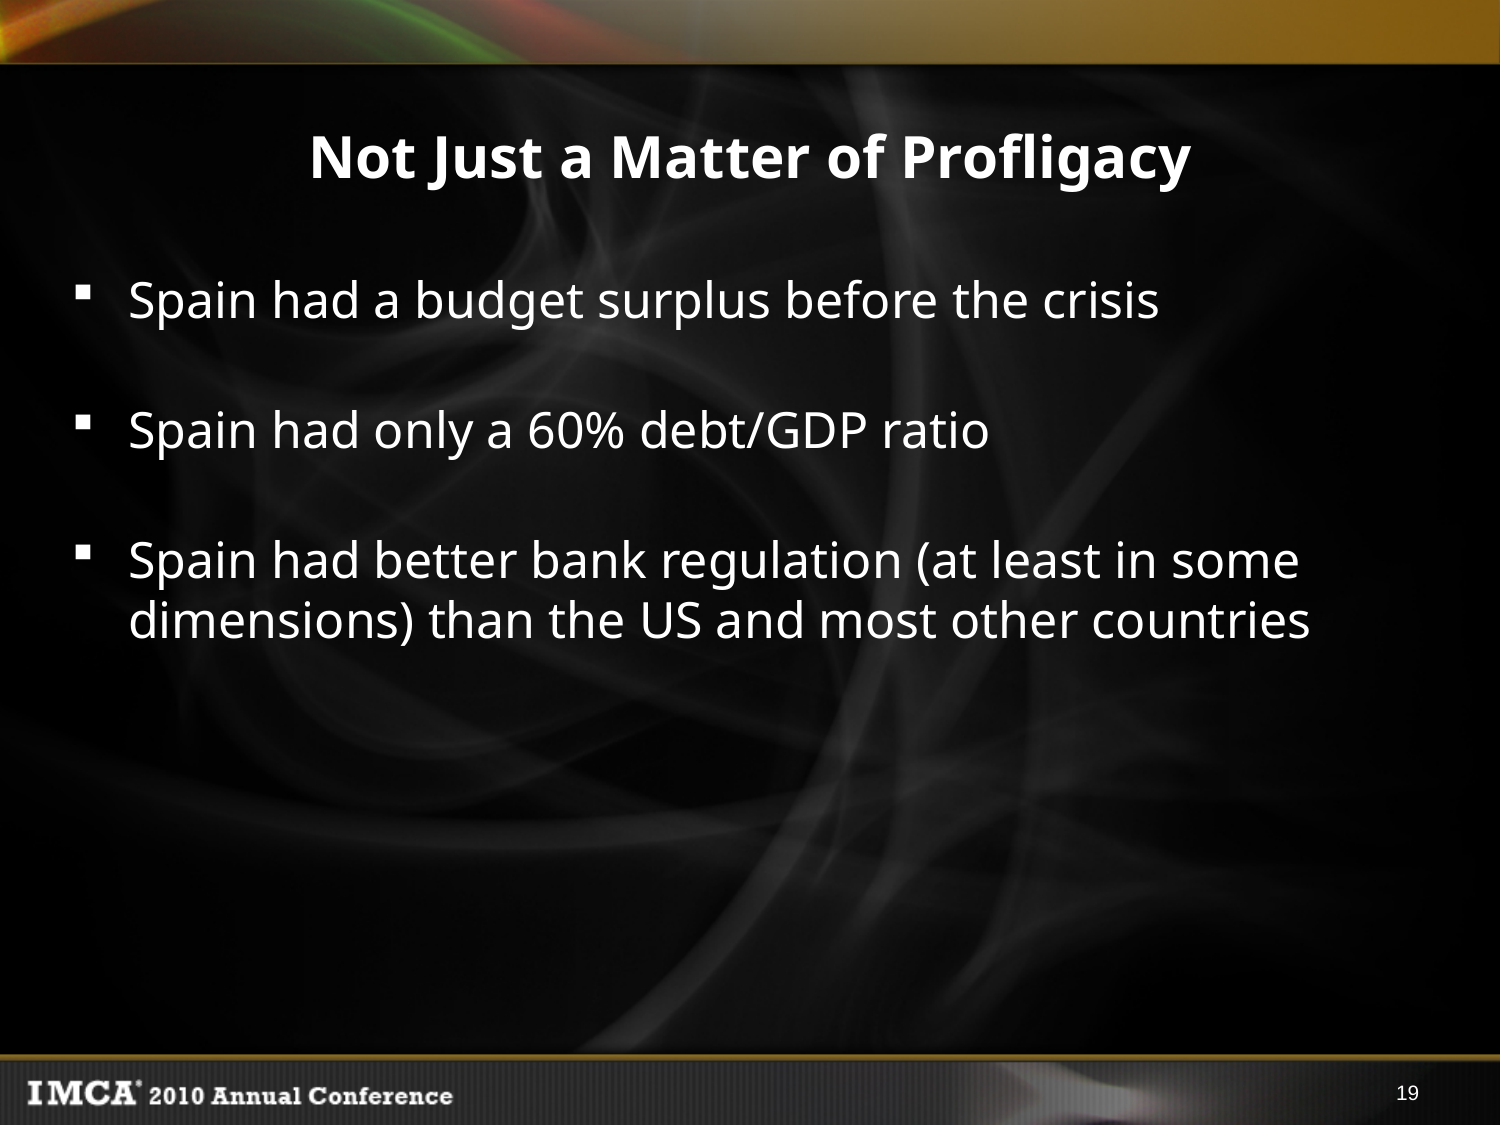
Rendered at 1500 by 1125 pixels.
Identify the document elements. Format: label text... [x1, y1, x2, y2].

picture [0, 0, 1500, 1125]
title Not Just a Matter of Profligacy [56, 61, 1444, 250]
list Spain had a budget surplus before the crisis Spain had only a 60% debt/GDP ratio Spain had better bank regulation (at least in some dimensions) than the US and most other countries [56, 261, 1444, 1015]
